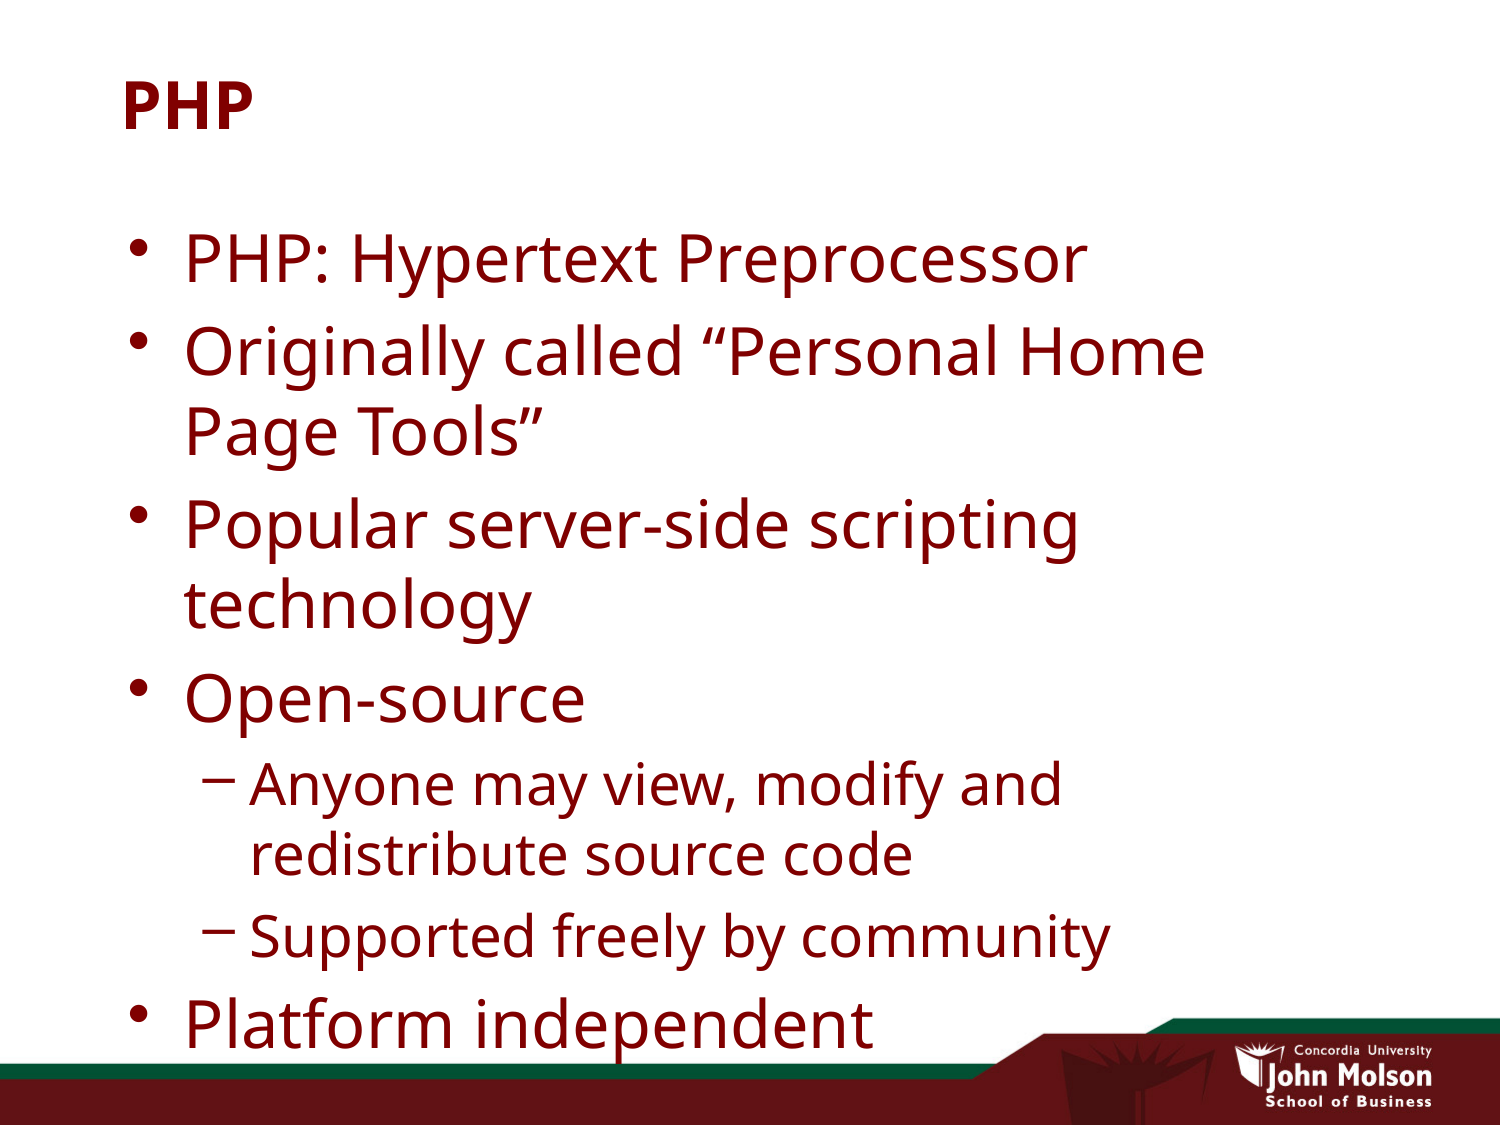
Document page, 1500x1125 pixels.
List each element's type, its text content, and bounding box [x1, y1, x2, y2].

picture [0, 0, 1500, 1125]
list PHP: Hypertext Preprocessor Originally called “Personal Home Page Tools” Popular server-side scripting technology Open-source Anyone may view, modify and redistribute source code Supported freely by community Platform independent [112, 208, 1388, 1000]
title PHP [105, 0, 1381, 150]
